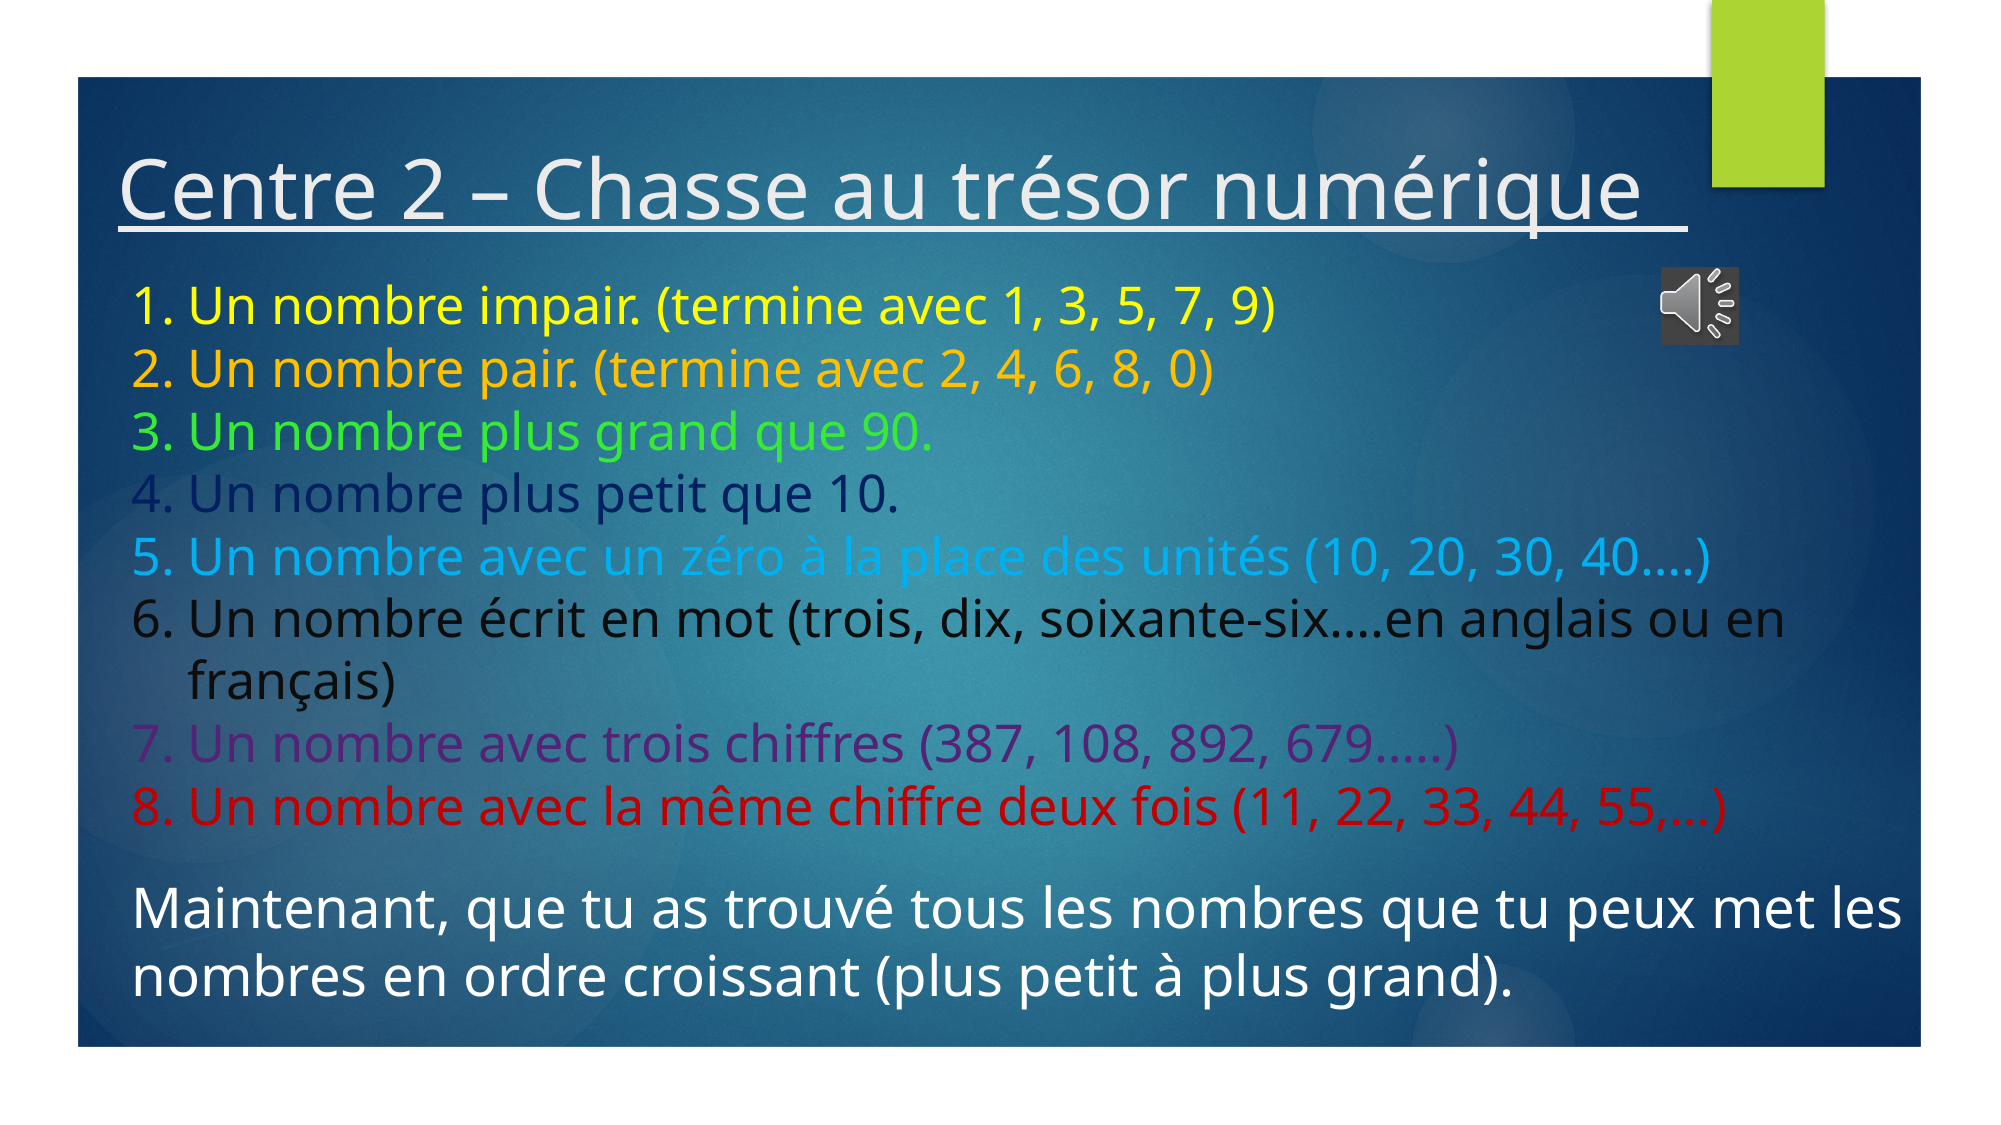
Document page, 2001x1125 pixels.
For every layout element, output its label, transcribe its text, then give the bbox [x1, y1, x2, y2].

title Centre 2 – Chasse au trésor numérique [102, 104, 1865, 245]
text_box Un nombre impair. (termine avec 1, 3, 5, 7, 9) Un nombre pair. (termine avec 2, 4, 6, 8, 0) Un nombre plus grand que 90. Un nombre plus petit que 10. Un nombre avec un zéro à la place des unités (10, 20, 30, 40….) Un nombre écrit en mot (trois, dix, soixante-six….en anglais ou en français) Un nombre avec trois chiffres (387, 108, 892, 679…..) Un nombre avec la même chiffre deux fois (11, 22, 33, 44, 55,…) Maintenant, que tu as trouvé tous les nombres que tu peux met les nombres en ordre croissant (plus petit à plus grand). [116, 265, 1920, 1016]
picture [1659, 265, 1741, 346]
